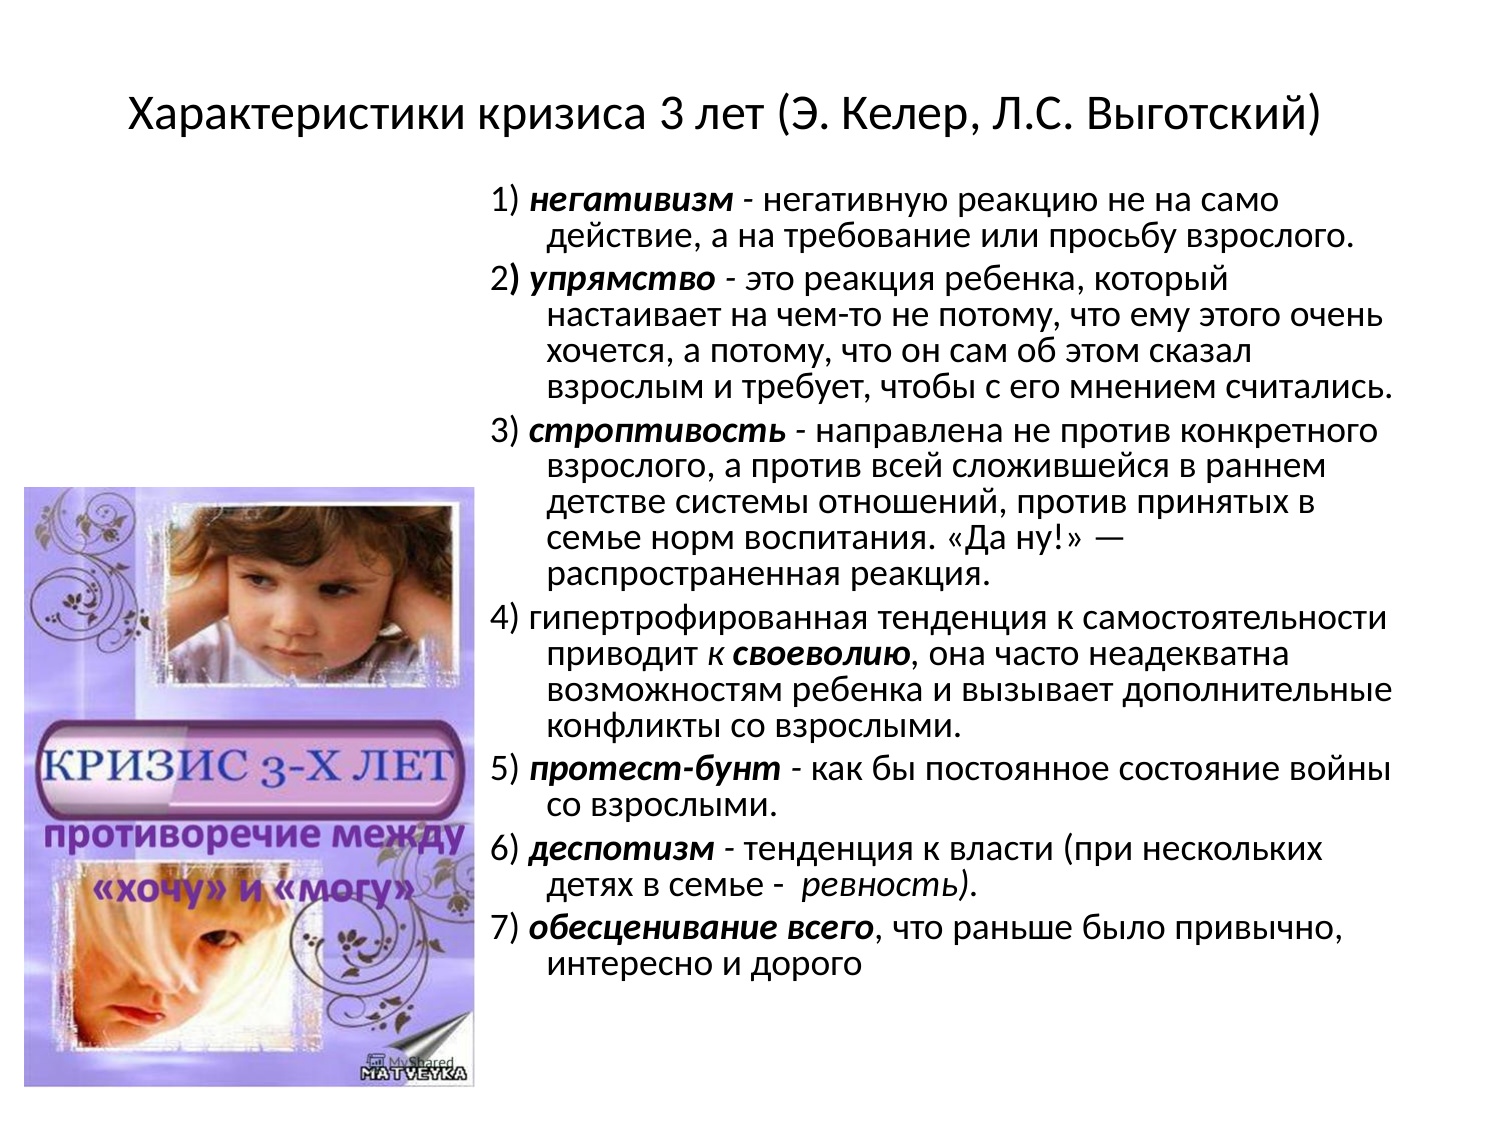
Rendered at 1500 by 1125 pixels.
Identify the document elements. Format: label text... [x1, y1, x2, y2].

title Характеристики кризиса 3 лет (Э. Келер, Л.С. Выготский) [37, 45, 1425, 175]
list 1) негативизм - негативную реакцию не на само действие, а на требование или просьбу взрослого. 2) упрямство - это реакция ребенка, который настаивает на чем-то не потому, что ему этого очень хочется, а потому, что он сам об этом сказал взрослым и требует, чтобы с его мнением считались. 3) строптивость - направлена не против конкретного взрослого, а против всей сложившейся в раннем детстве системы отношений, против принятых в семье норм воспитания. «Да ну!» —распространенная реакция. 4) гипертрофированная тенденция к самостоятельности приводит к своеволию, она часто неадекватна возможностям ребенка и вызывает дополнительные конфликты со взрослыми. 5) протест-бунт - как бы постоянное состояние войны со взрослыми. 6) деспотизм - тенденция к власти (при нескольких детях в семье - ревность). 7) обесценивание всего, что раньше было привычно, интересно и дорого [474, 174, 1425, 1075]
picture [24, 487, 476, 1088]
